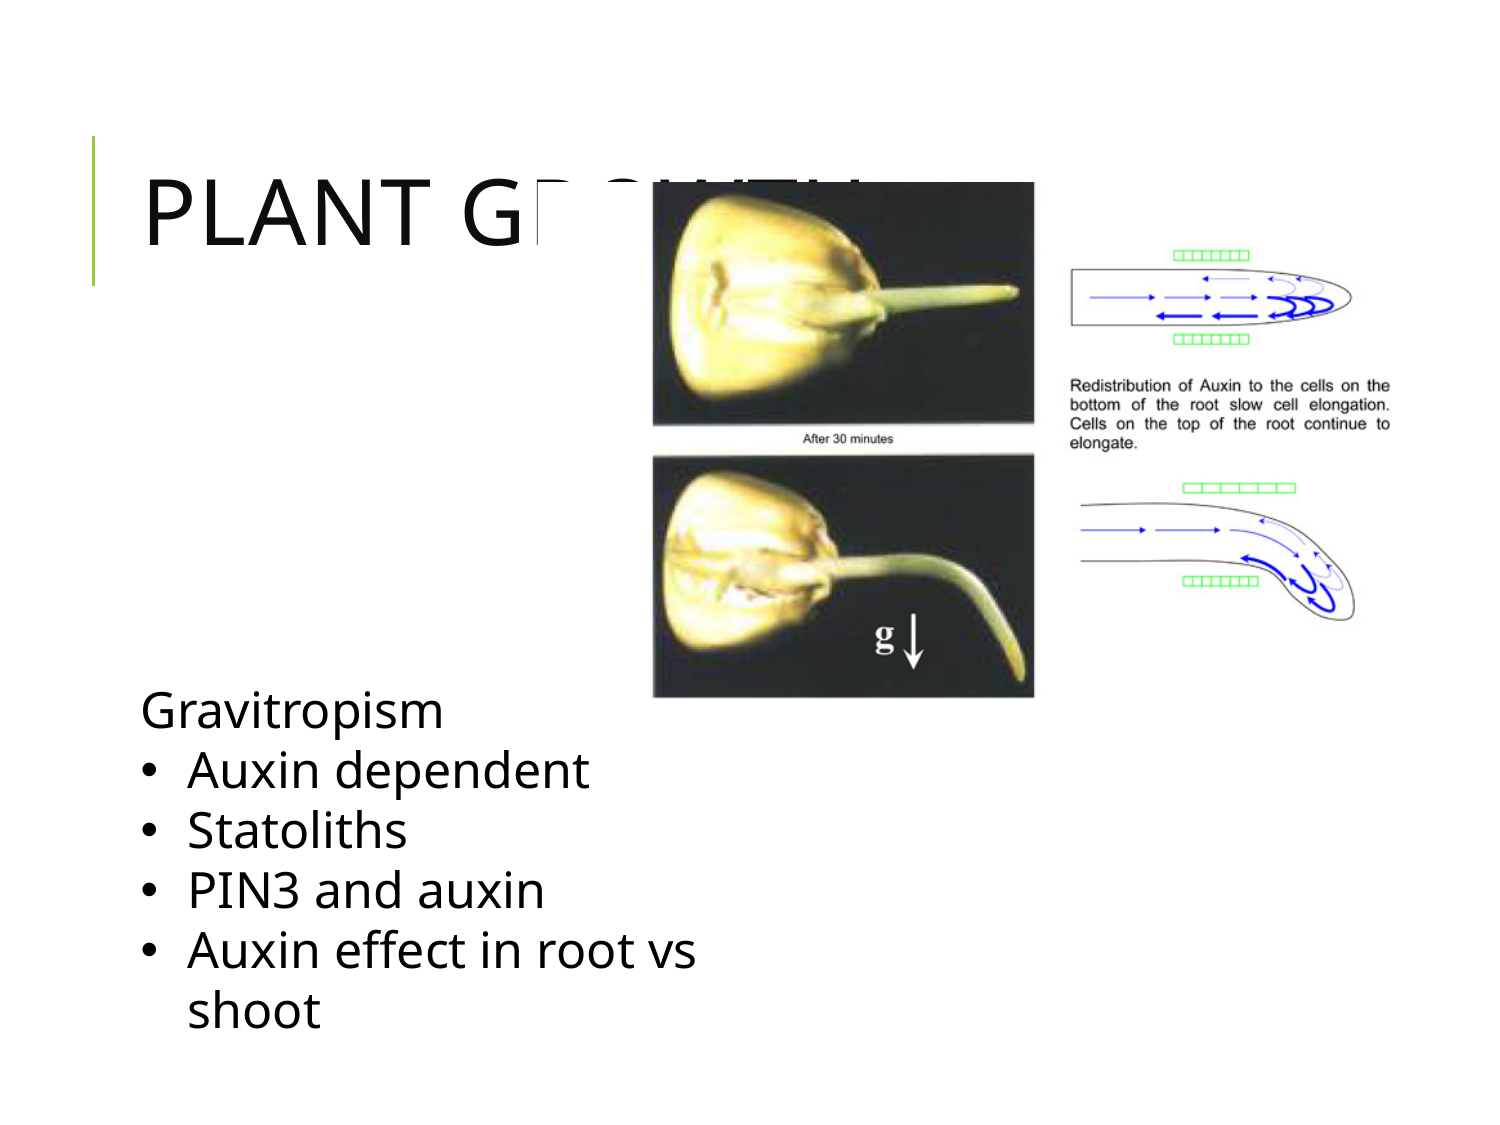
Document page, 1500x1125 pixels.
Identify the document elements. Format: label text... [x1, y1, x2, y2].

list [537, 181, 1500, 820]
title Plant growth [126, 96, 1322, 342]
text_box Gravitropism Auxin dependent Statoliths PIN3 and auxin Auxin effect in root vs shoot [125, 671, 801, 1047]
